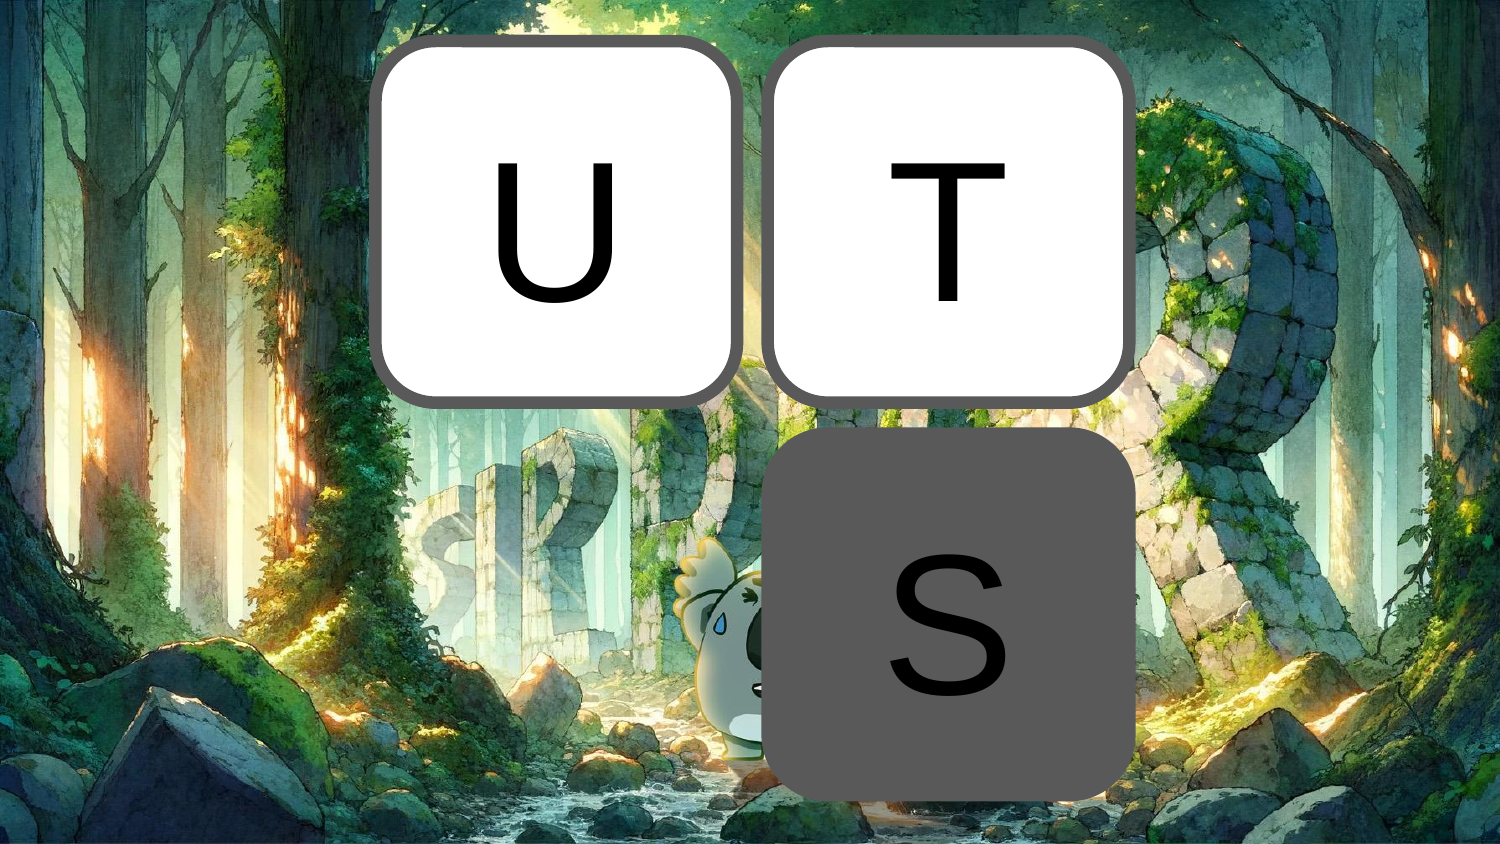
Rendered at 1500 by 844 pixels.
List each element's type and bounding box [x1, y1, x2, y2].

text_box [767, 433, 1130, 796]
text_box [767, 40, 1130, 403]
text_box [375, 40, 738, 403]
text_box [0, 0, 1500, 844]
